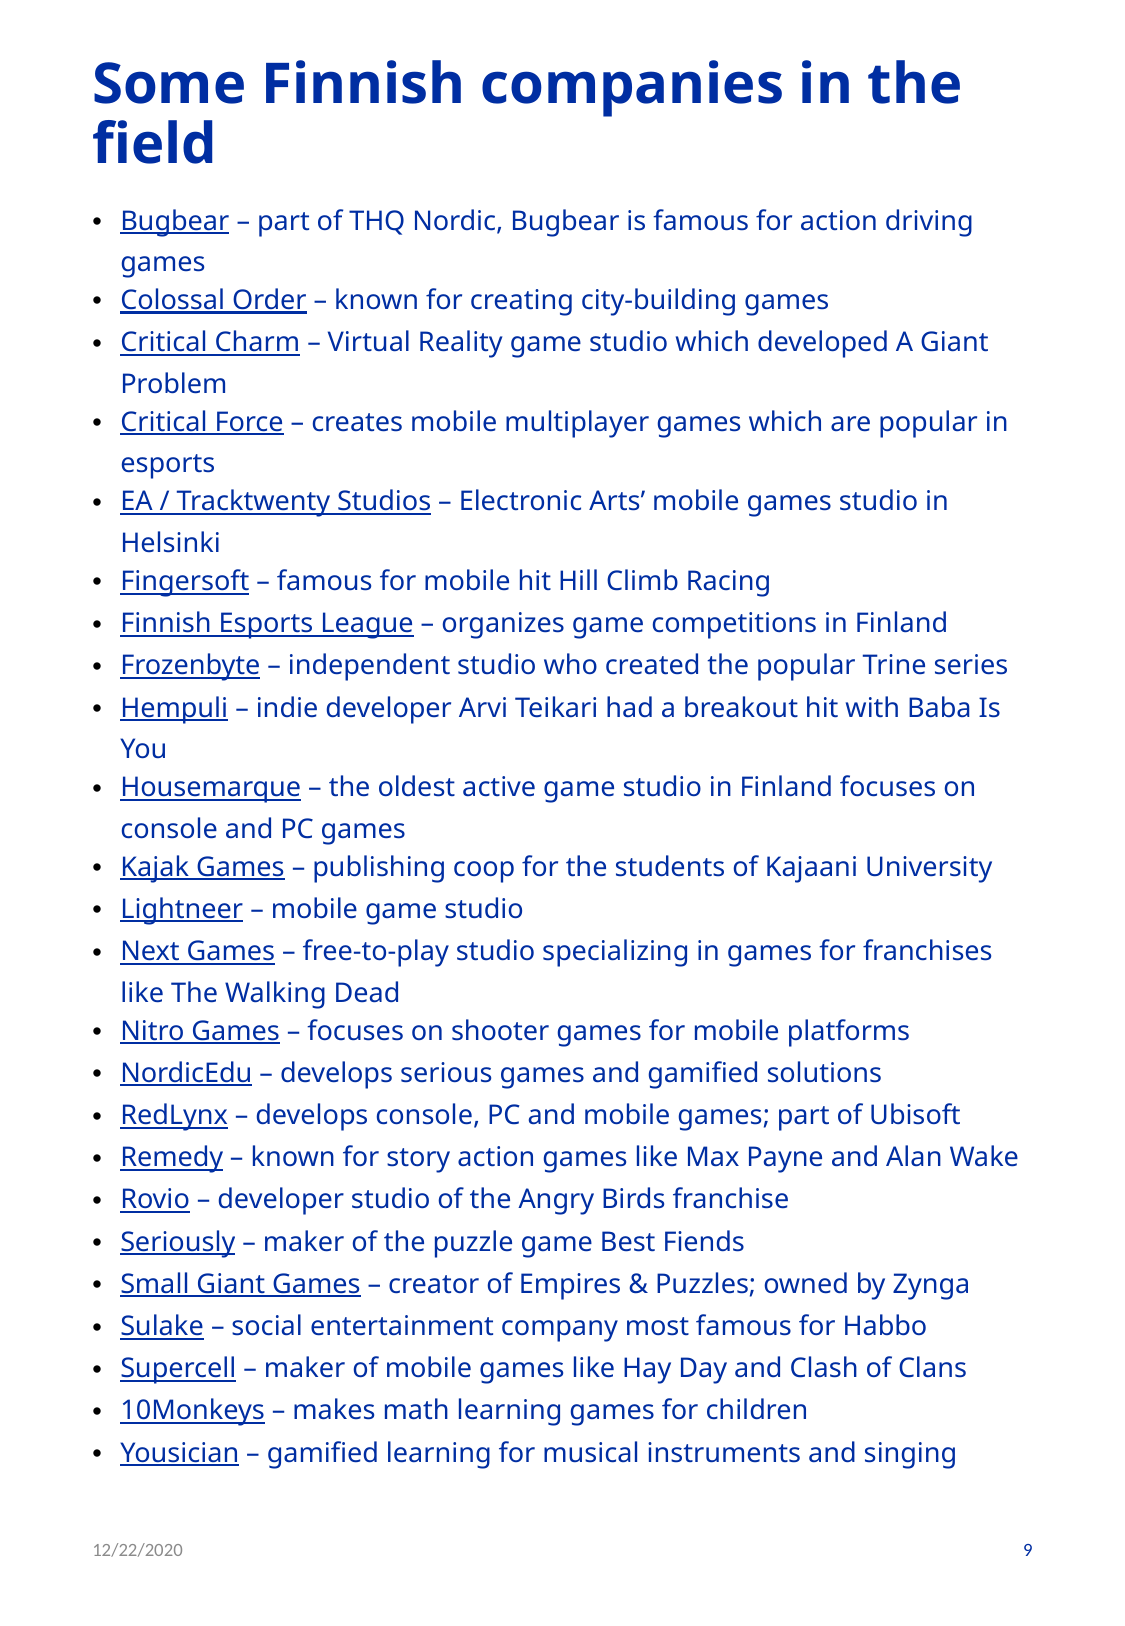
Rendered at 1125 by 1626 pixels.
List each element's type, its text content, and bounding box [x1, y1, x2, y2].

list Bugbear – part of THQ Nordic, Bugbear is famous for action driving games Colossal Order – known for creating city-building games Critical Charm – Virtual Reality game studio which developed A Giant Problem Critical Force – creates mobile multiplayer games which are popular in esports EA / Tracktwenty Studios – Electronic Arts’ mobile games studio in Helsinki Fingersoft – famous for mobile hit Hill Climb Racing Finnish Esports League – organizes game competitions in Finland Frozenbyte – independent studio who created the popular Trine series Hempuli – indie developer Arvi Teikari had a breakout hit with Baba Is You Housemarque – the oldest active game studio in Finland focuses on console and PC games Kajak Games – publishing coop for the students of Kajaani University Lightneer – mobile game studio Next Games – free-to-play studio specializing in games for franchises like The Walking Dead Nitro Games – focuses on shooter games for mobile platforms NordicEdu – develops serious games and gamified solutions RedLynx – develops console, PC and mobile games; part of Ubisoft Remedy – known for story action games like Max Payne and Alan Wake Rovio – developer studio of the Angry Birds franchise Seriously – maker of the puzzle game Best Fiends Small Giant Games – creator of Empires & Puzzles; owned by Zynga Sulake – social entertainment company most famous for Habbo Supercell – maker of mobile games like Hay Day and Clash of Clans 10Monkeys – makes math learning games for children Yousician – gamified learning for musical instruments and singing [77, 189, 1048, 1524]
slide_number 9 [794, 1506, 1048, 1593]
title Some Finnish companies in the field [77, 66, 1048, 164]
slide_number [77, 1506, 331, 1593]
